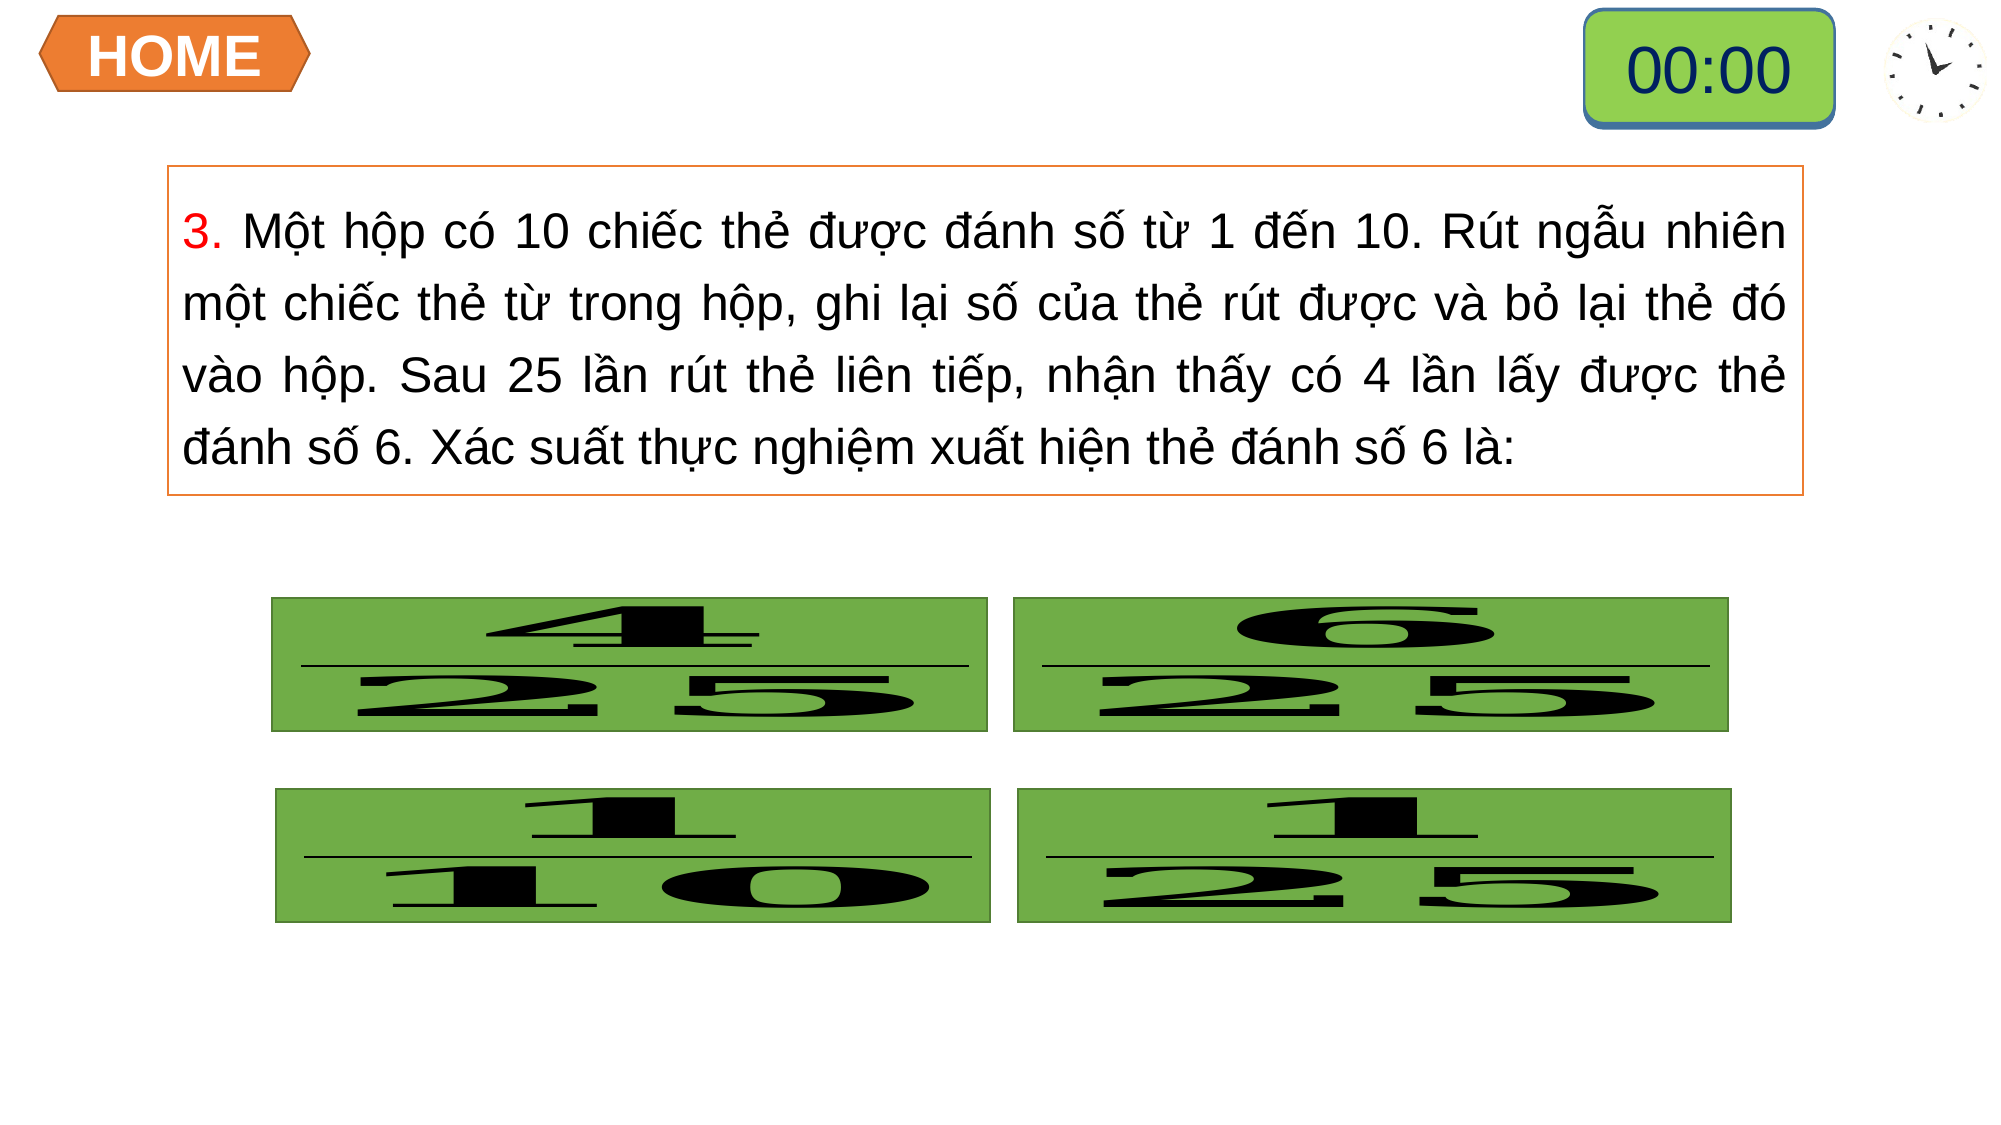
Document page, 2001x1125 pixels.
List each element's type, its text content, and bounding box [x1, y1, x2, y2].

text_box 00:00 [1583, 9, 1836, 124]
text_box 3. Một hộp có 10 chiếc thẻ được đánh số từ 1 đến 10. Rút ngẫu nhiên một chiếc thẻ từ trong hộp, ghi lại số của thẻ rút được và bỏ lại thẻ đó vào hộp. Sau 25 lần rút thẻ liên tiếp, nhận thấy có 4 lần lấy được thẻ đánh số 6. Xác suất thực nghiệm xuất hiện thẻ đánh số 6 là: [167, 165, 1804, 496]
text_box HOME [38, 14, 311, 92]
picture [1871, 5, 2000, 136]
